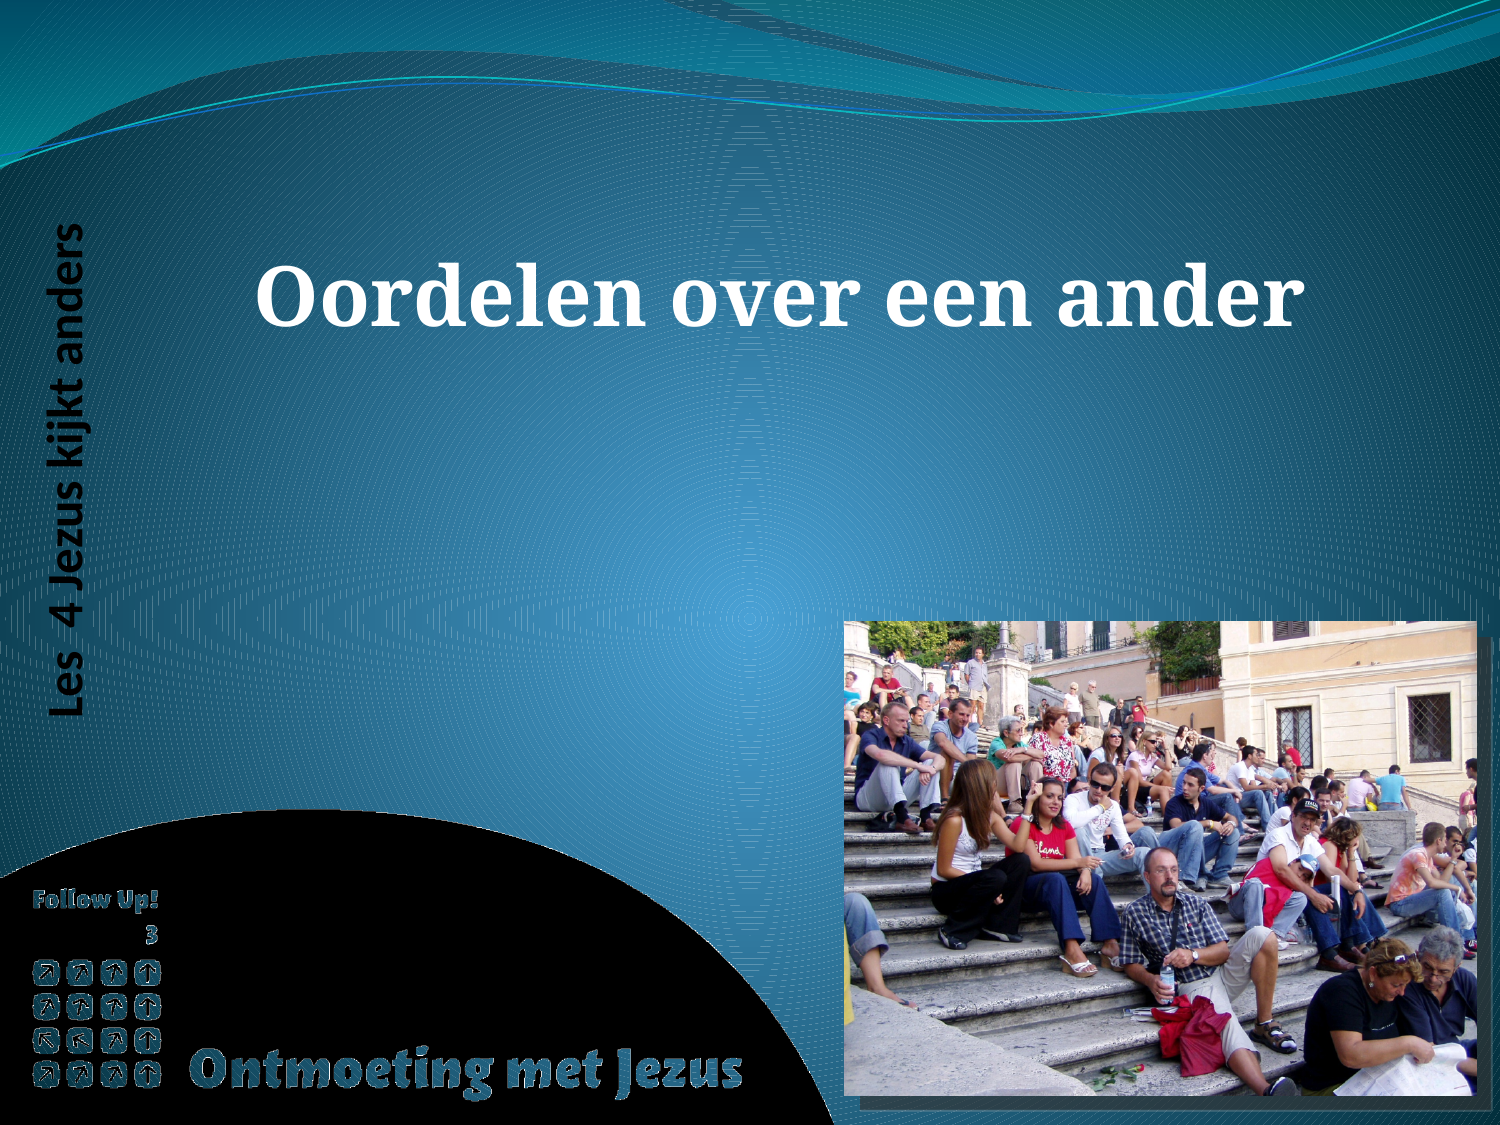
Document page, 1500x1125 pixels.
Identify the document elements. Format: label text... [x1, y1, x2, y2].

title Les 4 Jezus kijkt anders [29, 219, 148, 797]
picture [0, 621, 1477, 1125]
subtitle Oordelen over een ander [253, 255, 1341, 587]
